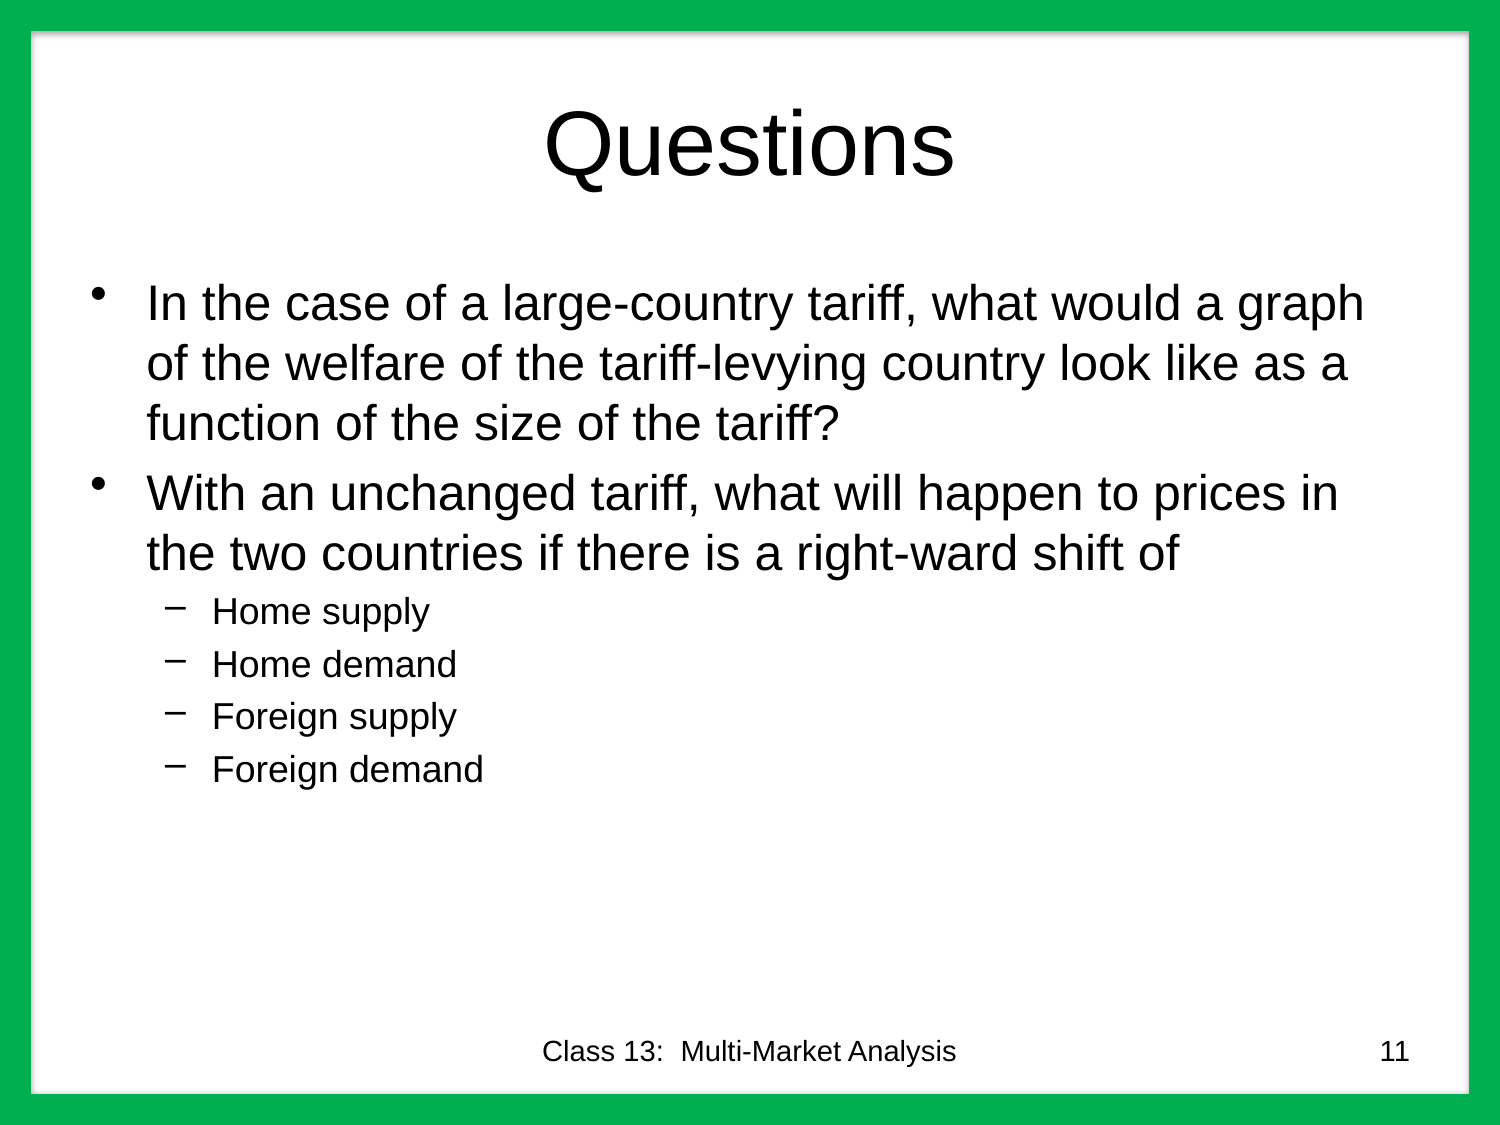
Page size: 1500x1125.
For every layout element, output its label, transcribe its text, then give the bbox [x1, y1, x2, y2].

slide_number 11 [1074, 1024, 1426, 1103]
text_box [0, 0, 1500, 1125]
footer Class 13: Multi-Market Analysis [512, 1024, 988, 1103]
